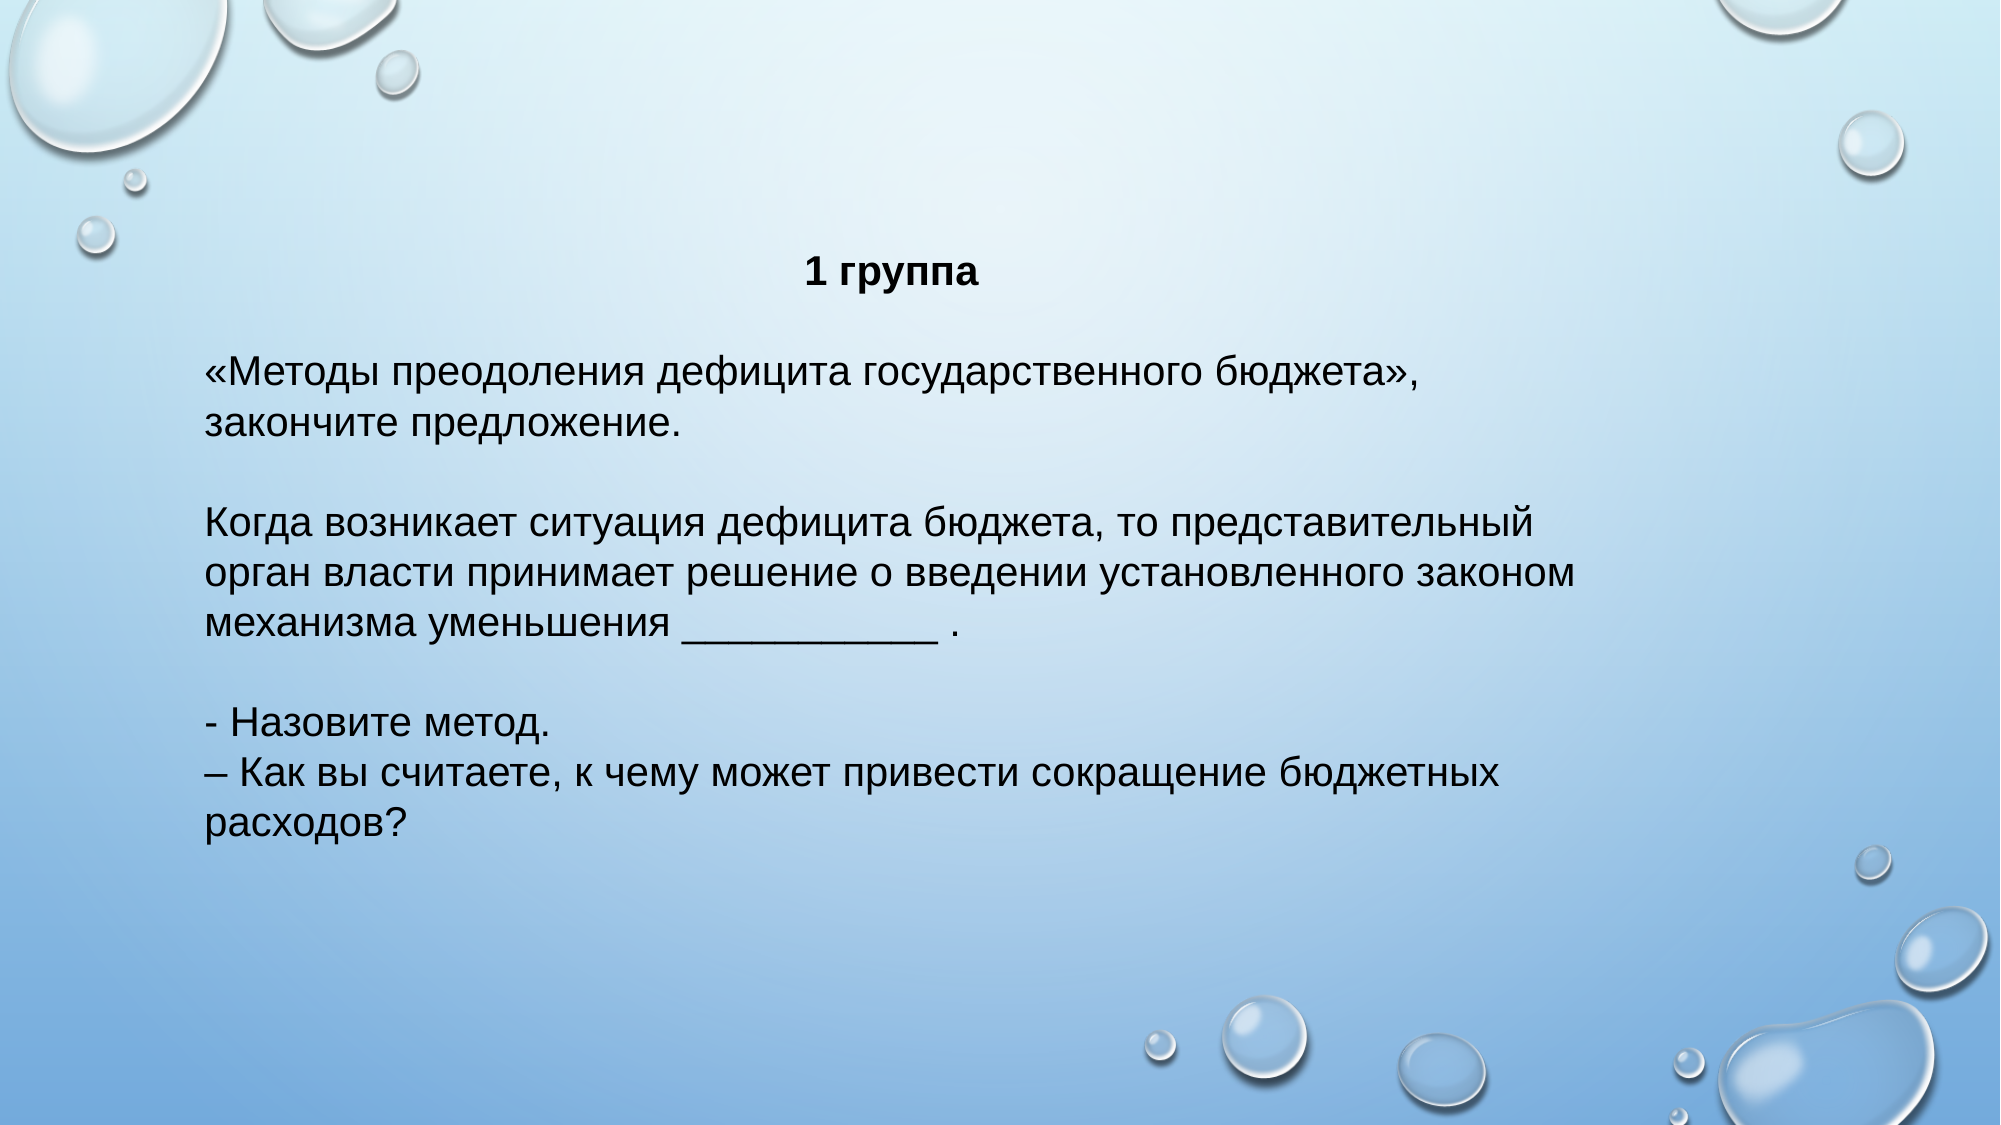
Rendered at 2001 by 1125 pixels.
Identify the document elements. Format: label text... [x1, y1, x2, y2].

text_box 1 группа «Методы преодоления дефицита государственного бюджета», закончите предложение. Когда возникает ситуация дефицита бюджета, то представительный орган власти принимает решение о введении установленного законом механизма уменьшения ___________ . - Назовите метод. – Как вы считаете, к чему может привести сокращение бюджетных расходов? [189, 236, 1594, 852]
picture [0, 0, 2000, 1125]
